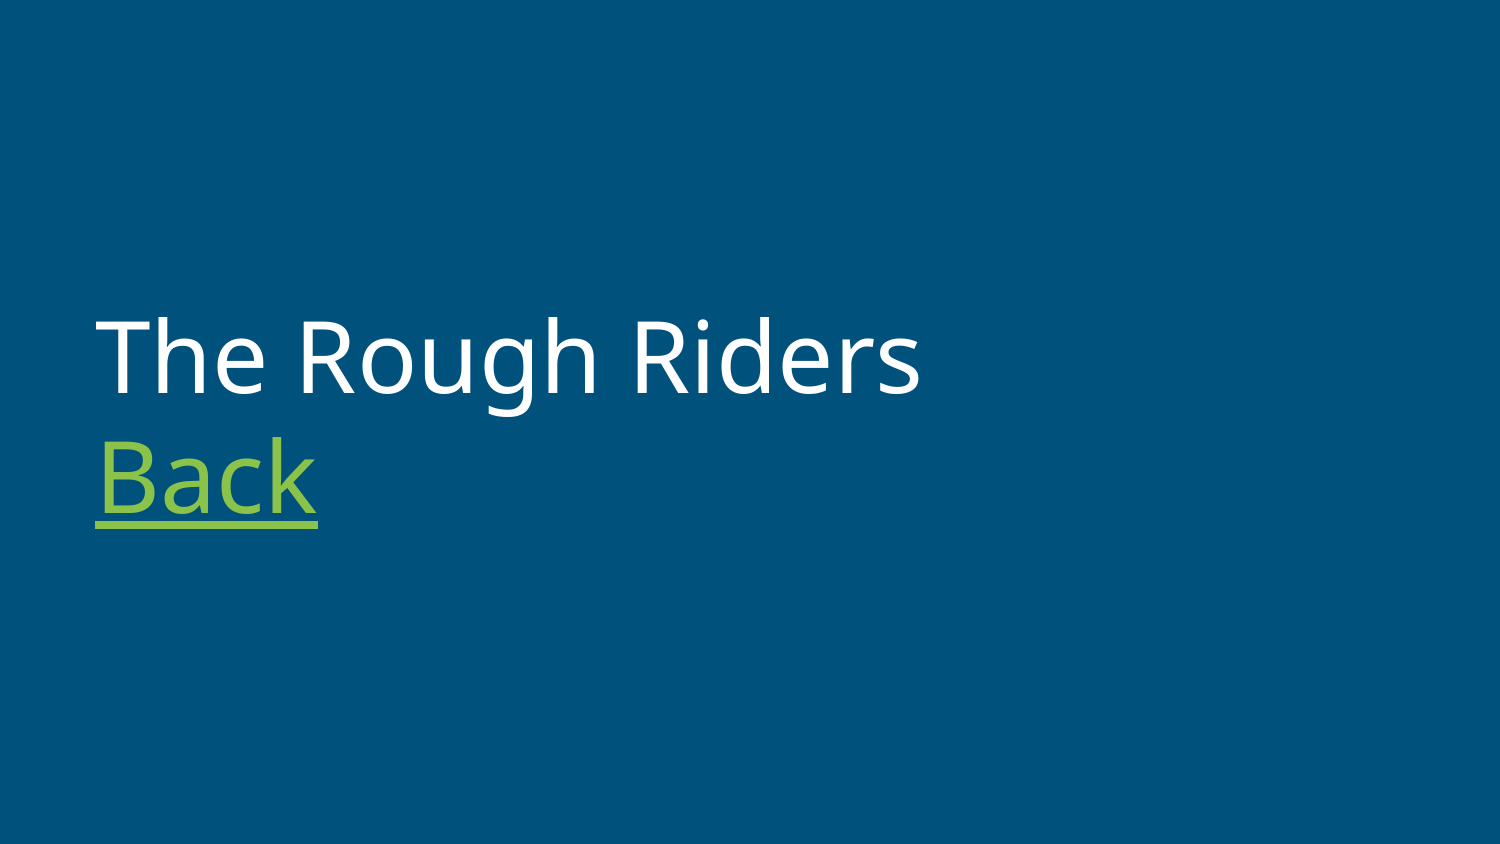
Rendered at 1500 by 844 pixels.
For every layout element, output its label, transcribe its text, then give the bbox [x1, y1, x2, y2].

title The Rough Riders Back [80, 86, 1003, 758]
